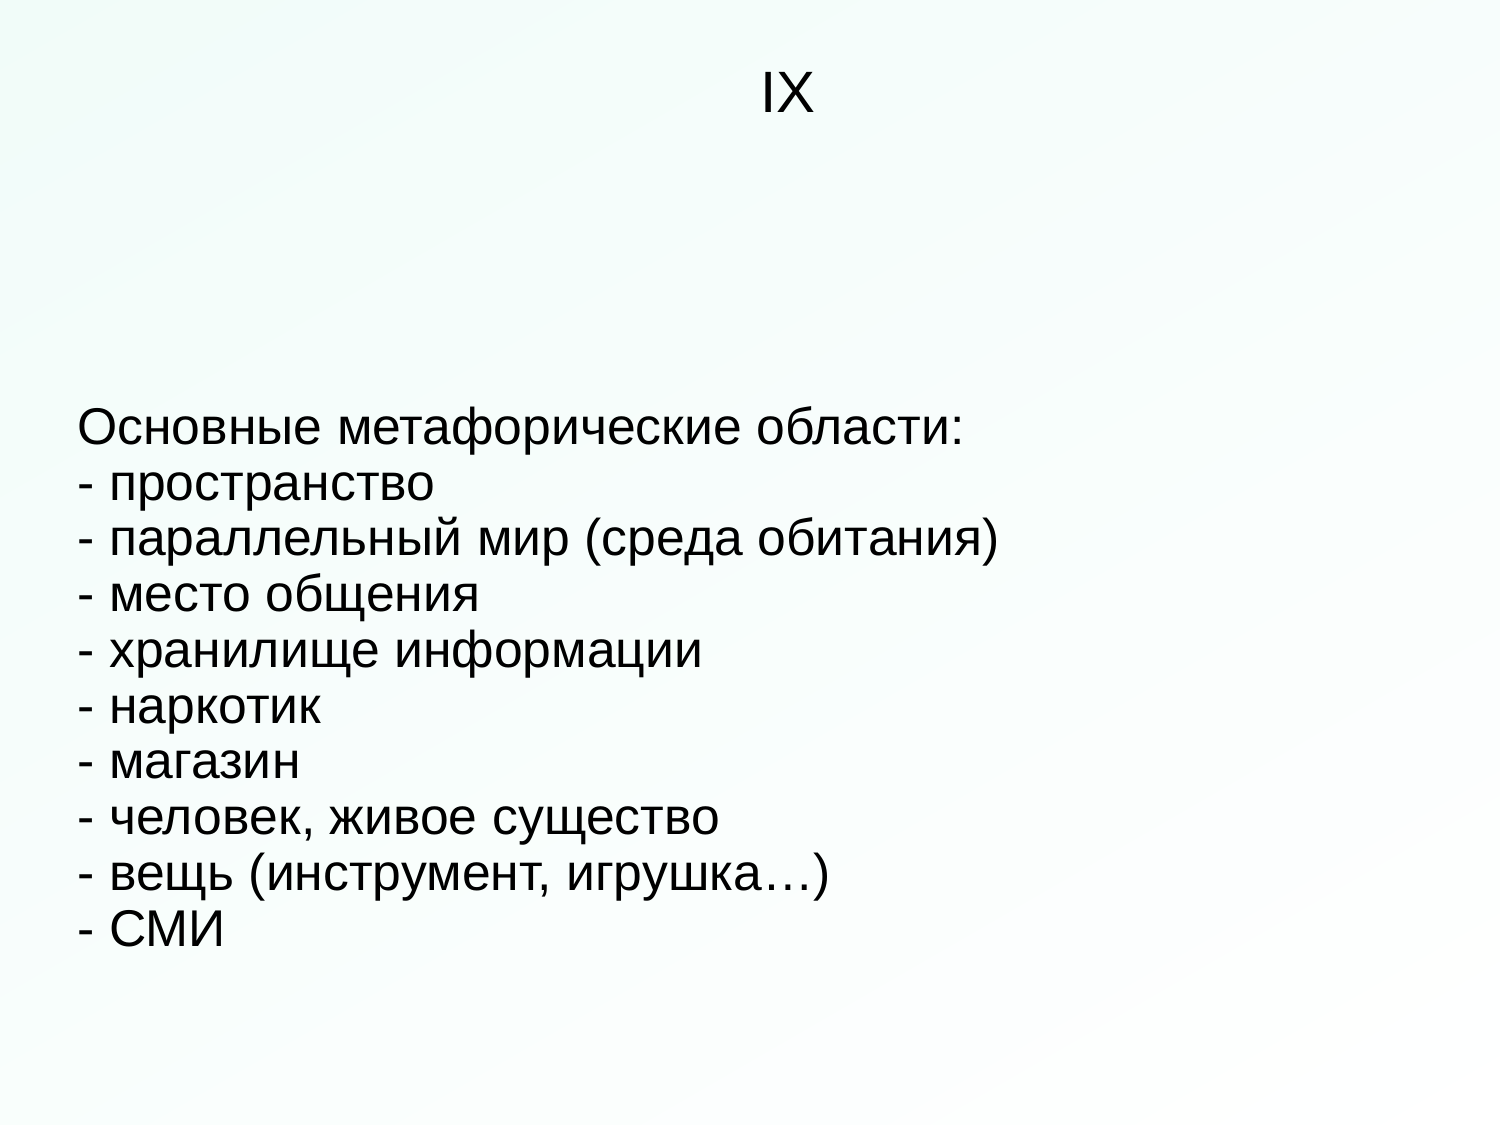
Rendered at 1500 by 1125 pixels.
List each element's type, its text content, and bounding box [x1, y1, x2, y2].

list IX [0, 54, 1500, 1125]
